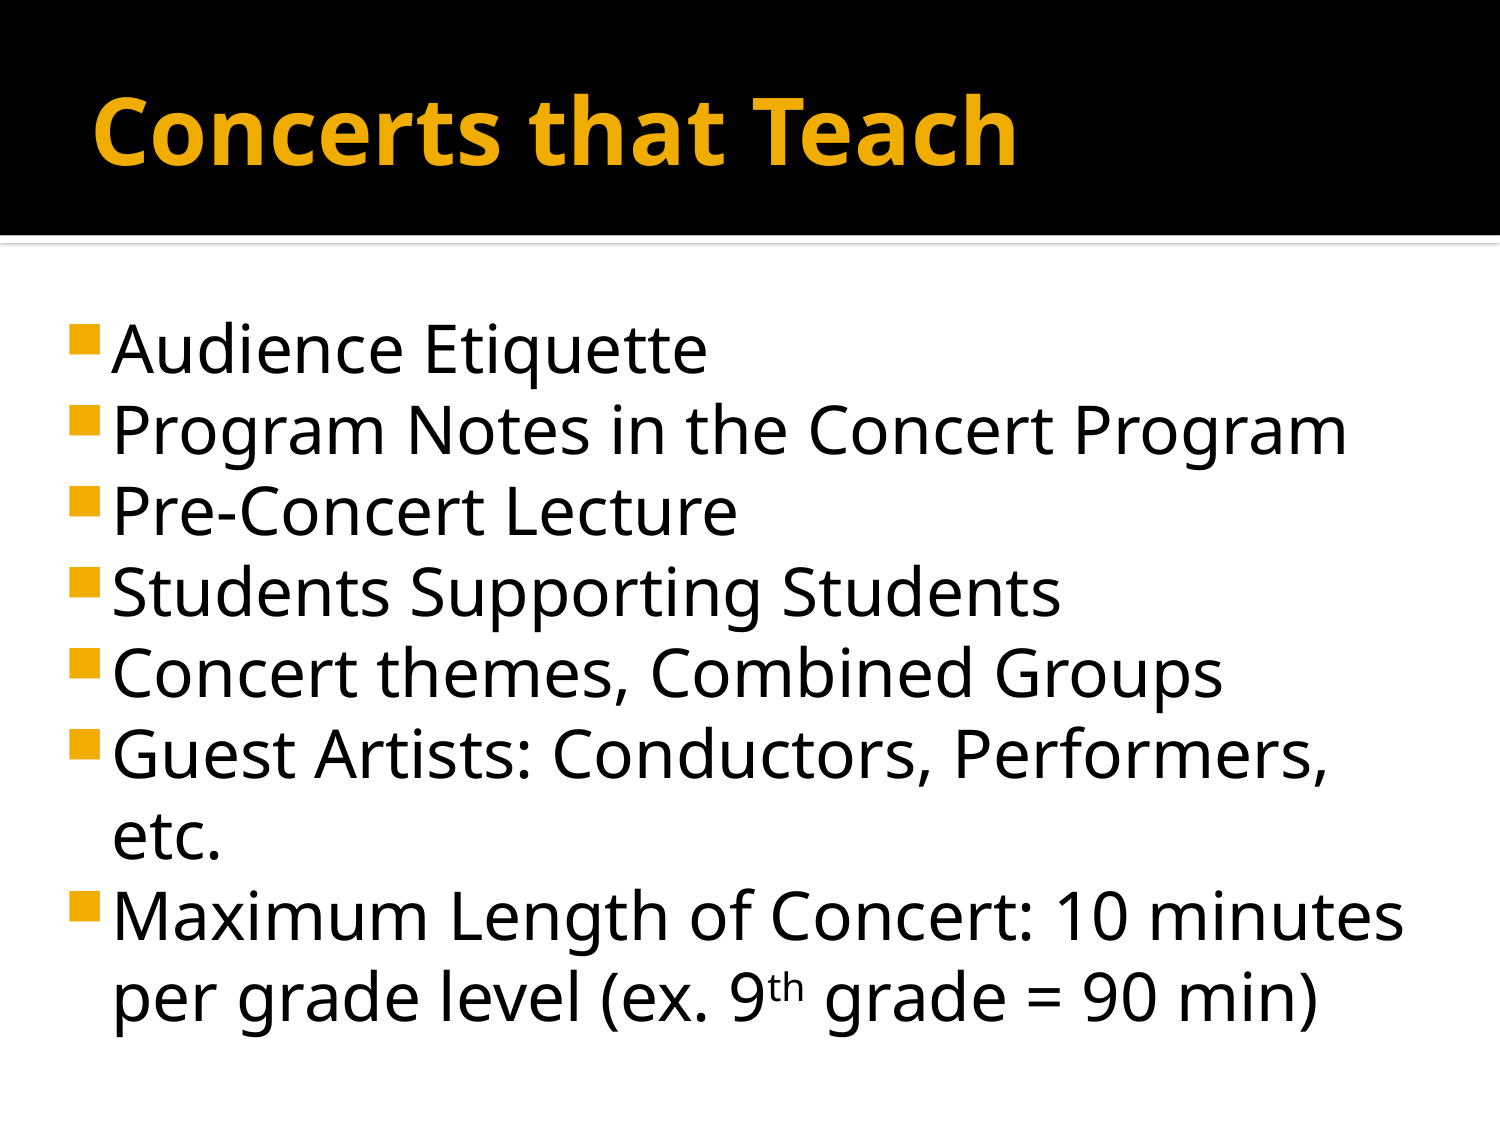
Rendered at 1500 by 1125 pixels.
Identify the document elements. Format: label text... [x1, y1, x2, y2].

list Audience Etiquette Program Notes in the Concert Program Pre-Concert Lecture Students Supporting Students Concert themes, Combined Groups Guest Artists: Conductors, Performers, etc. Maximum Length of Concert: 10 minutes per grade level (ex. 9th grade = 90 min) [37, 291, 1475, 1050]
title Concerts that Teach [75, 25, 1425, 231]
